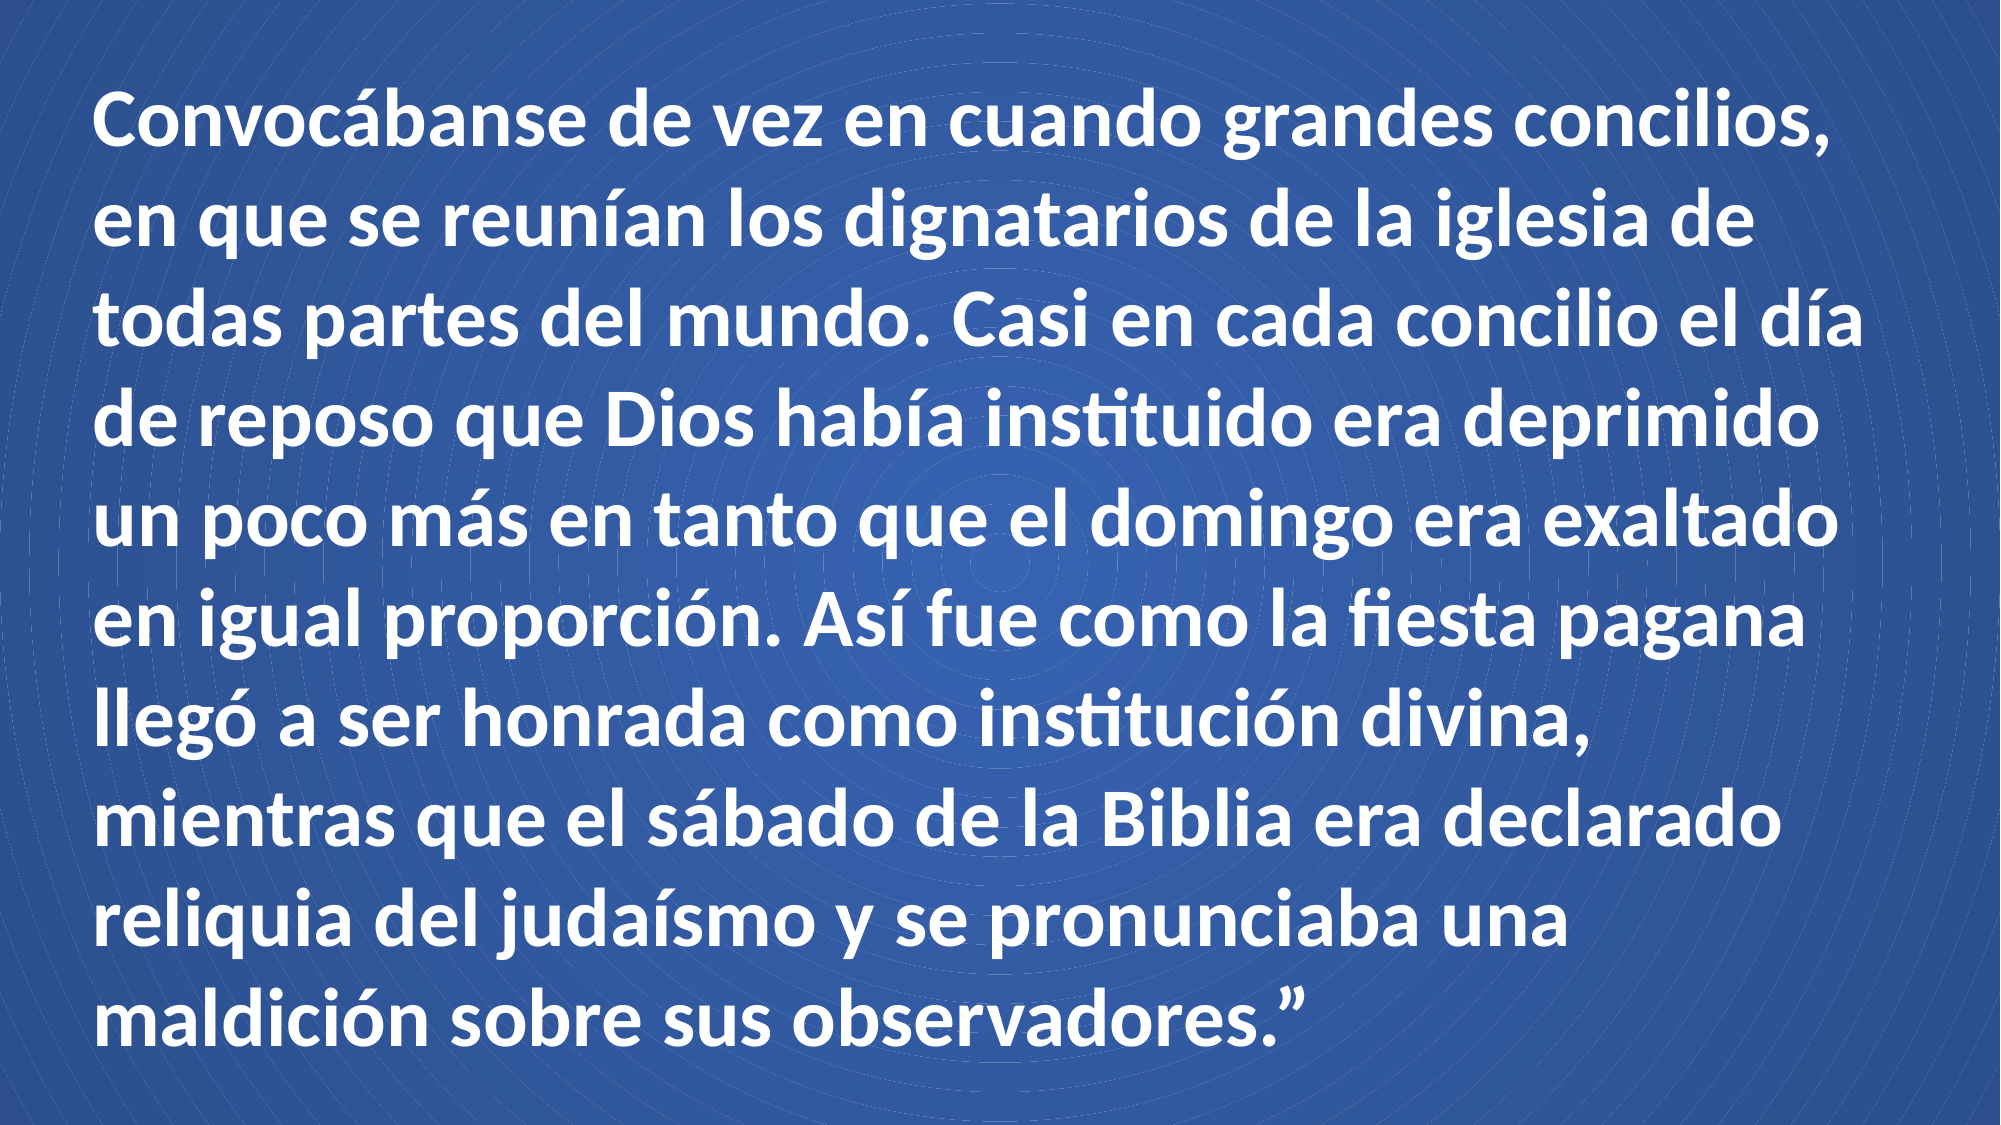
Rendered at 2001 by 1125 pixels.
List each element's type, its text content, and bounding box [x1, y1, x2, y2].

text_box Convocábanse de vez en cuando grandes concilios, en que se reunían los dignatarios de la iglesia de todas partes del mundo. Casi en cada concilio el día de reposo que Dios había instituido era deprimido un poco más en tanto que el domingo era exaltado en igual proporción. Así fue como la fiesta pagana llegó a ser honrada como institución divina, mientras que el sábado de la Biblia era declarado reliquia del judaísmo y se pronunciaba una maldición sobre sus observadores.” [77, 55, 1915, 1071]
